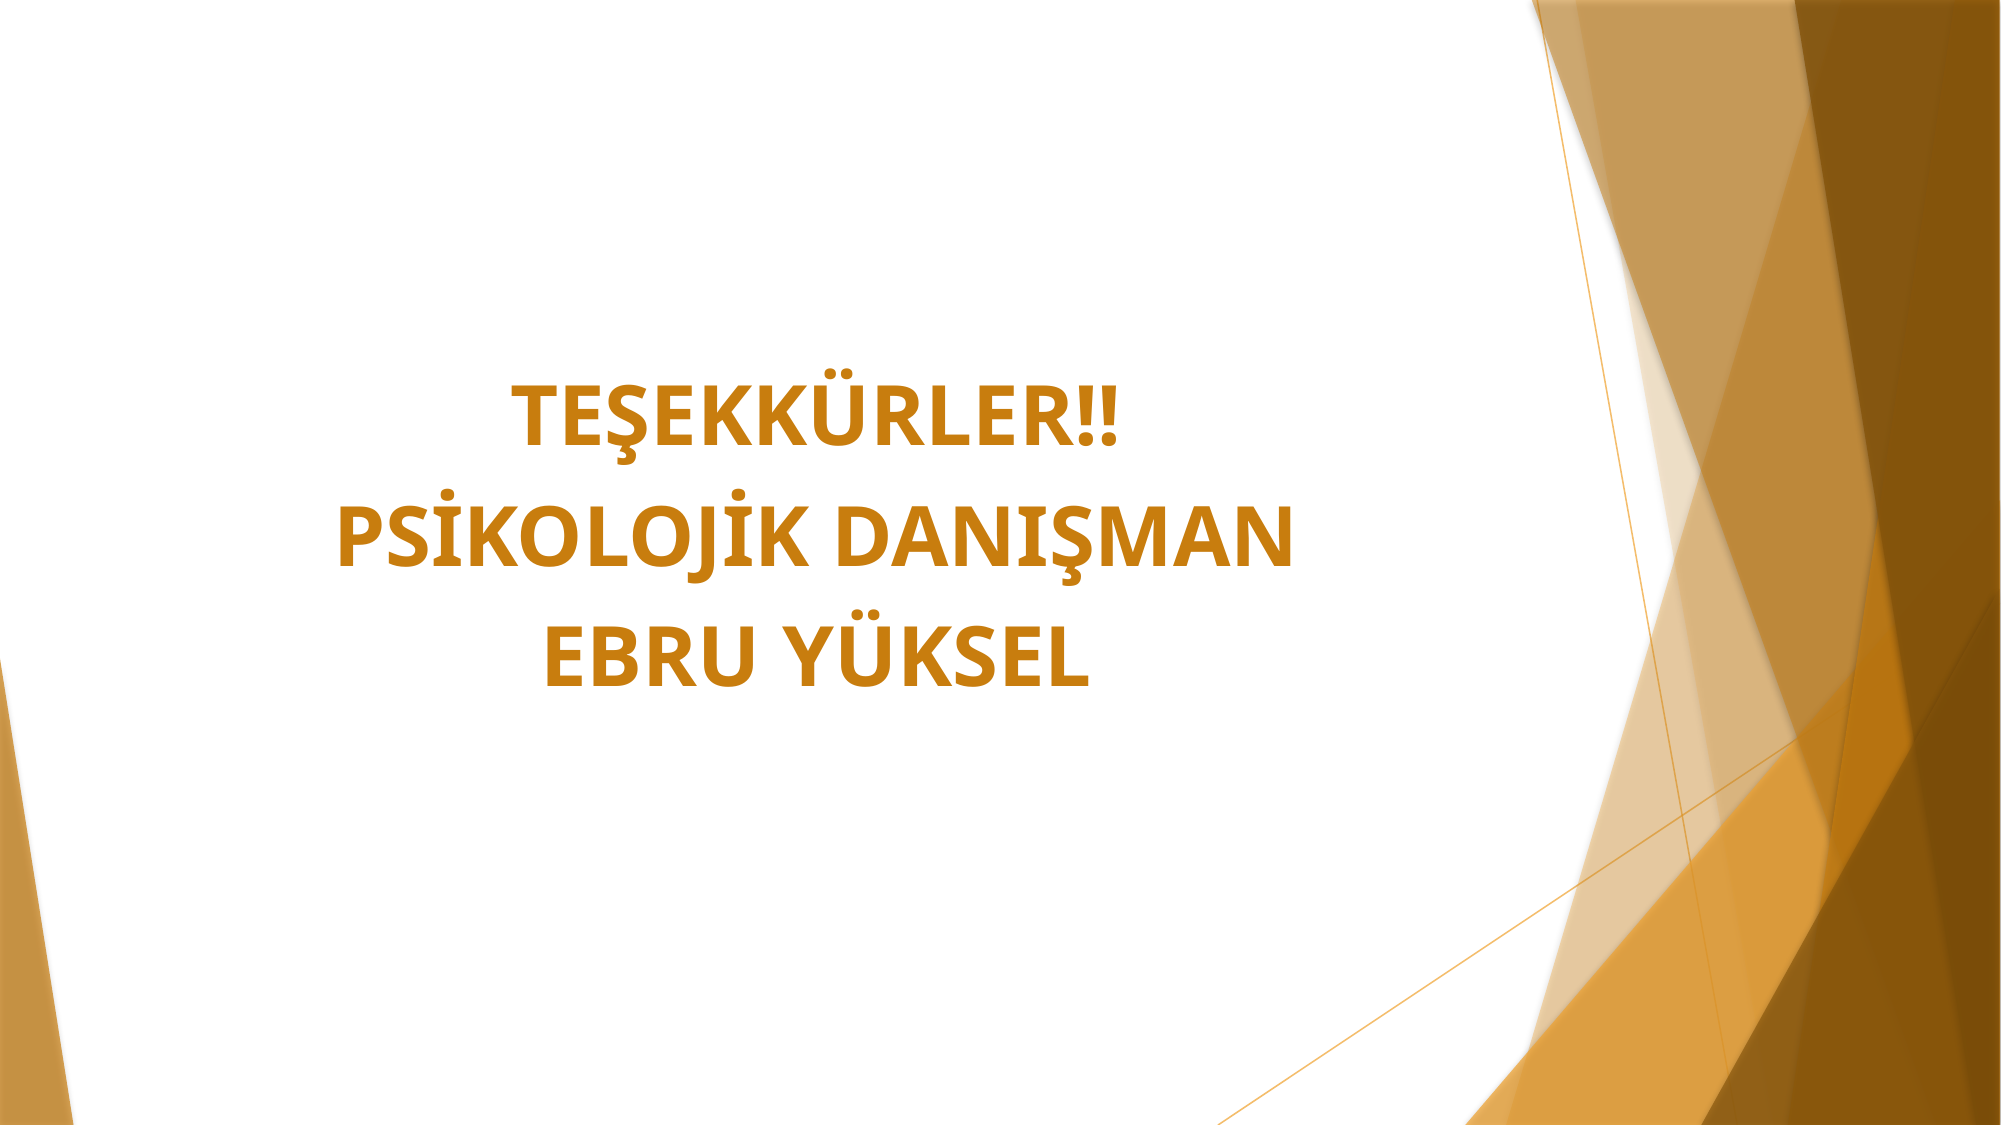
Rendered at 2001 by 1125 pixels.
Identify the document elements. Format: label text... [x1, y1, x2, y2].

list TEŞEKKÜRLER!! PSİKOLOJİK DANIŞMAN EBRU YÜKSEL [111, 354, 1522, 992]
